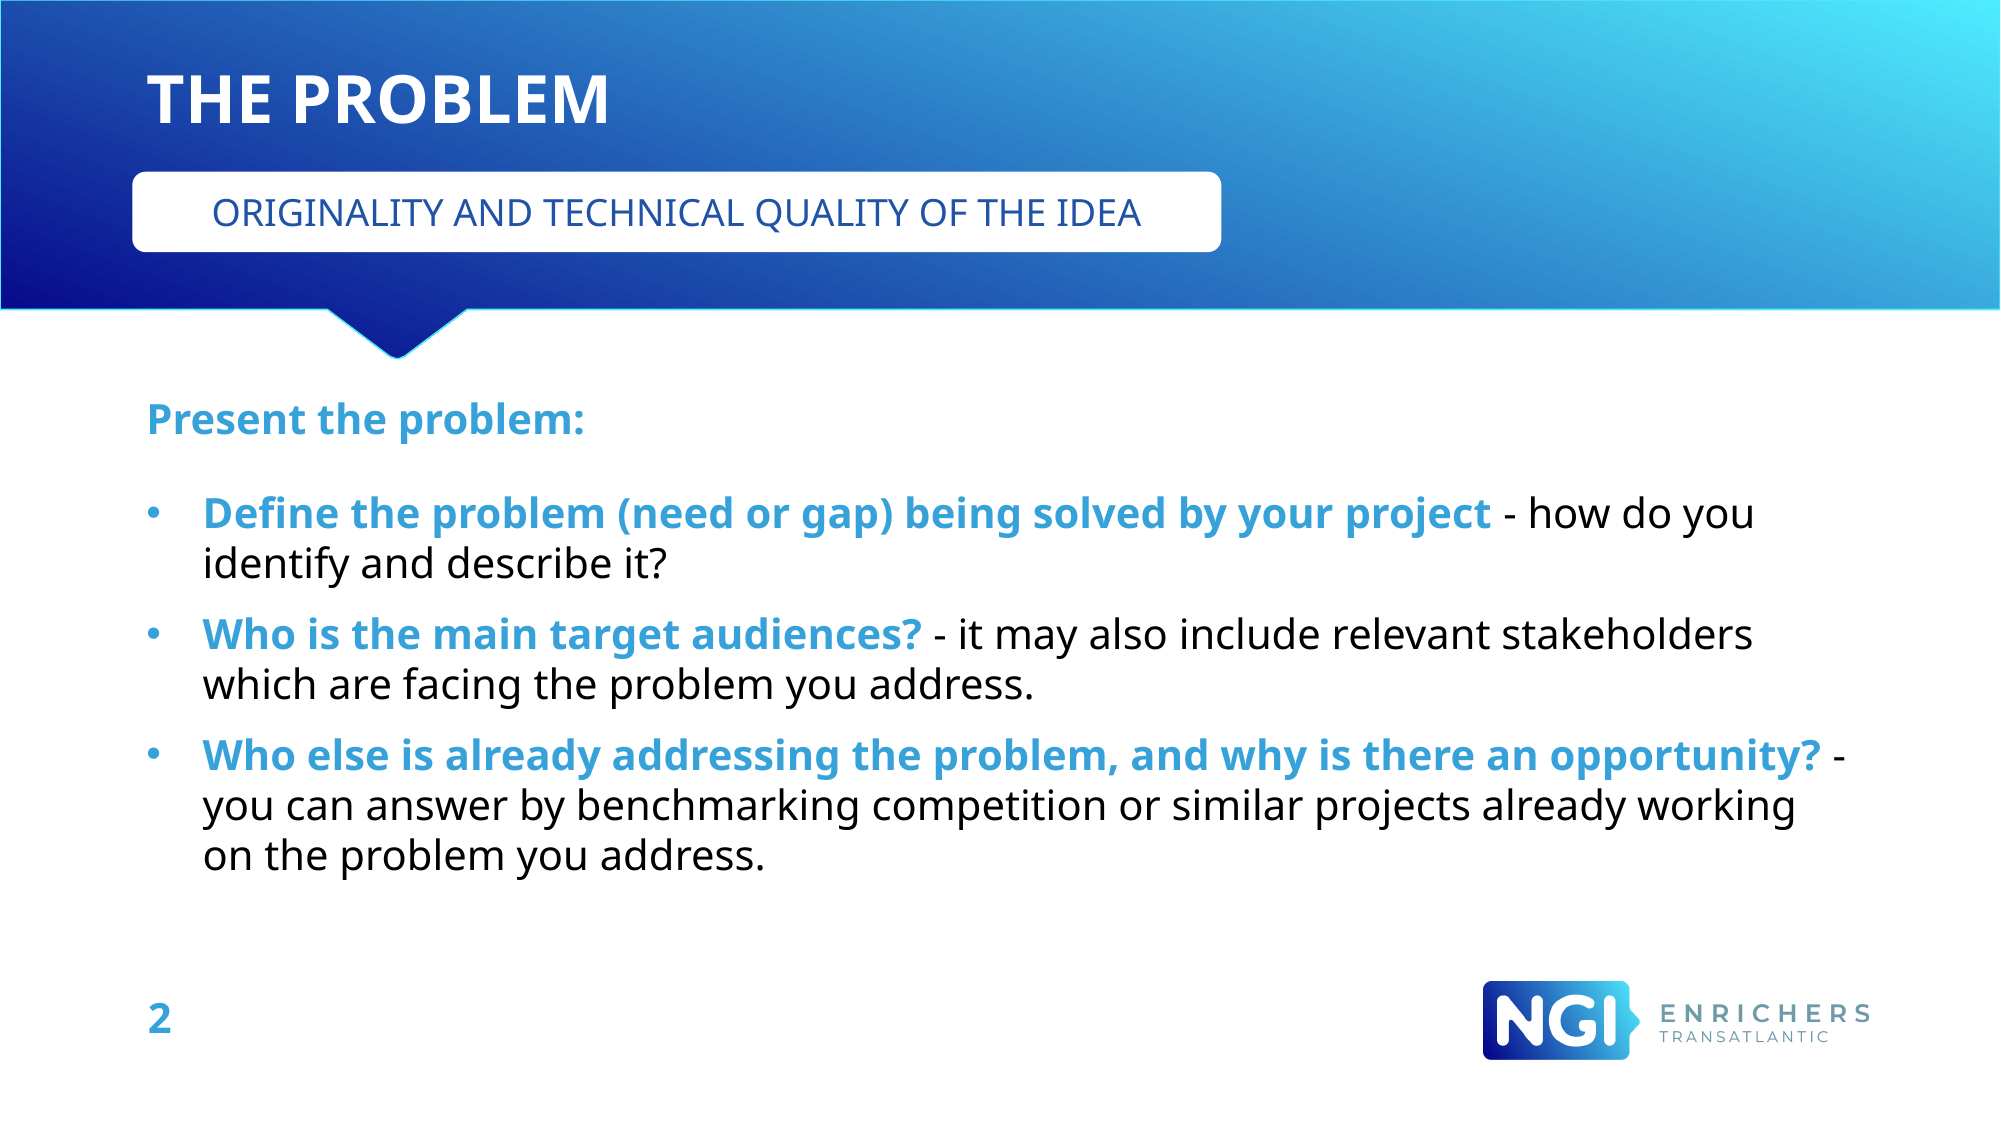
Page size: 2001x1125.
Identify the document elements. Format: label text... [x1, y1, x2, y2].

list Define the problem (need or gap) being solved by your project - how do you identify and describe it? Who is the main target audiences? - it may also include relevant stakeholders which are facing the problem you address. Who else is already addressing the problem, and why is there an opportunity? - you can answer by benchmarking competition or similar projects already working on the problem you address. [131, 482, 1866, 884]
slide_number 2 [132, 991, 264, 1051]
picture [1483, 981, 1869, 1060]
text_box Present the problem: [131, 370, 1866, 465]
title The Problem [131, 0, 1866, 144]
text_box ORIGINALITY AND TECHNICAL QUALITY OF THE IDEA [130, 170, 1223, 254]
